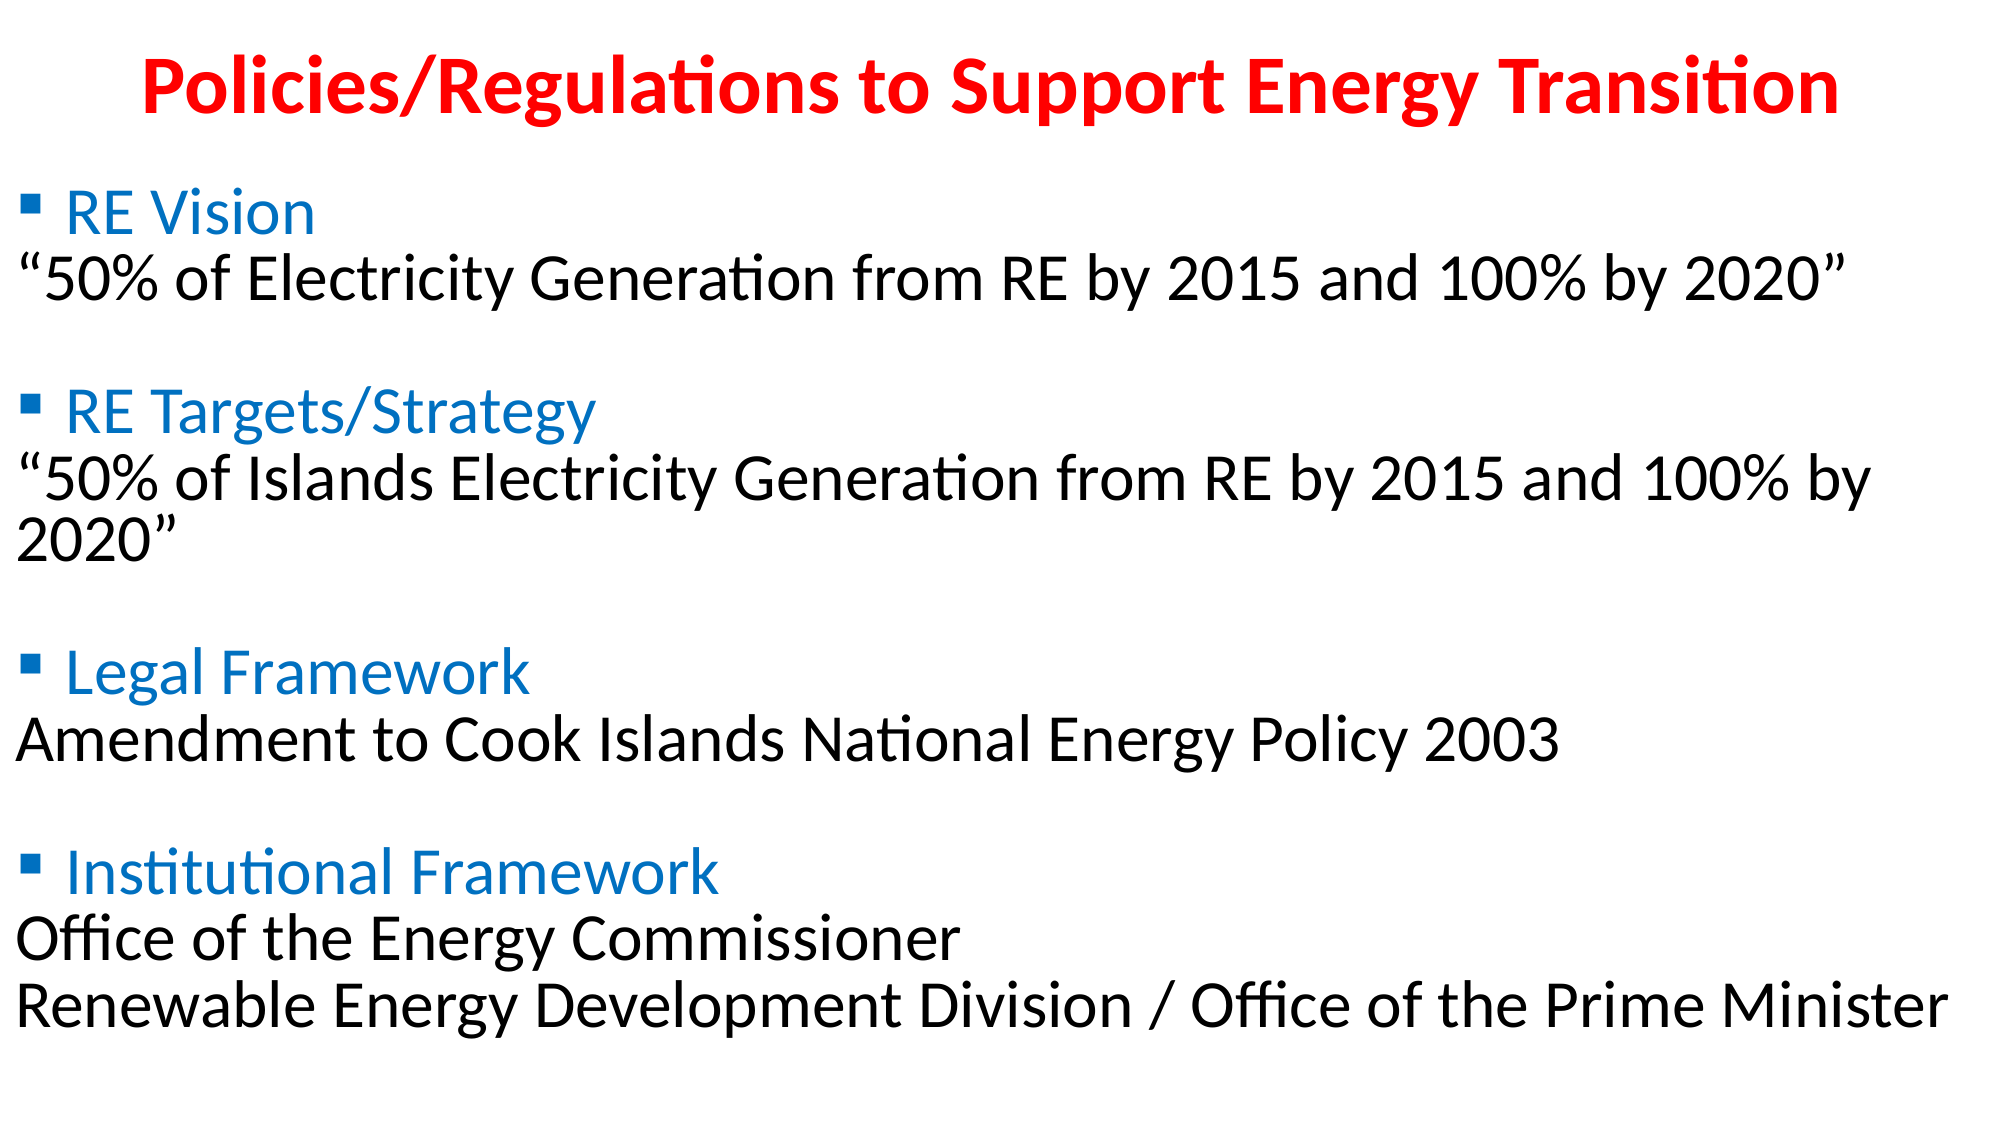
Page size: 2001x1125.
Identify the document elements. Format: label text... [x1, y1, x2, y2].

text_box Policies/Regulations to Support Energy Transition [21, 23, 1963, 138]
subtitle RE Vision “50% of Electricity Generation from RE by 2015 and 100% by 2020” RE Targets/Strategy “50% of Islands Electricity Generation from RE by 2015 and 100% by 2020” Legal Framework Amendment to Cook Islands National Energy Policy 2003 Institutional Framework Office of the Energy Commissioner Renewable Energy Development Division / Office of the Prime Minister [0, 162, 2000, 1125]
